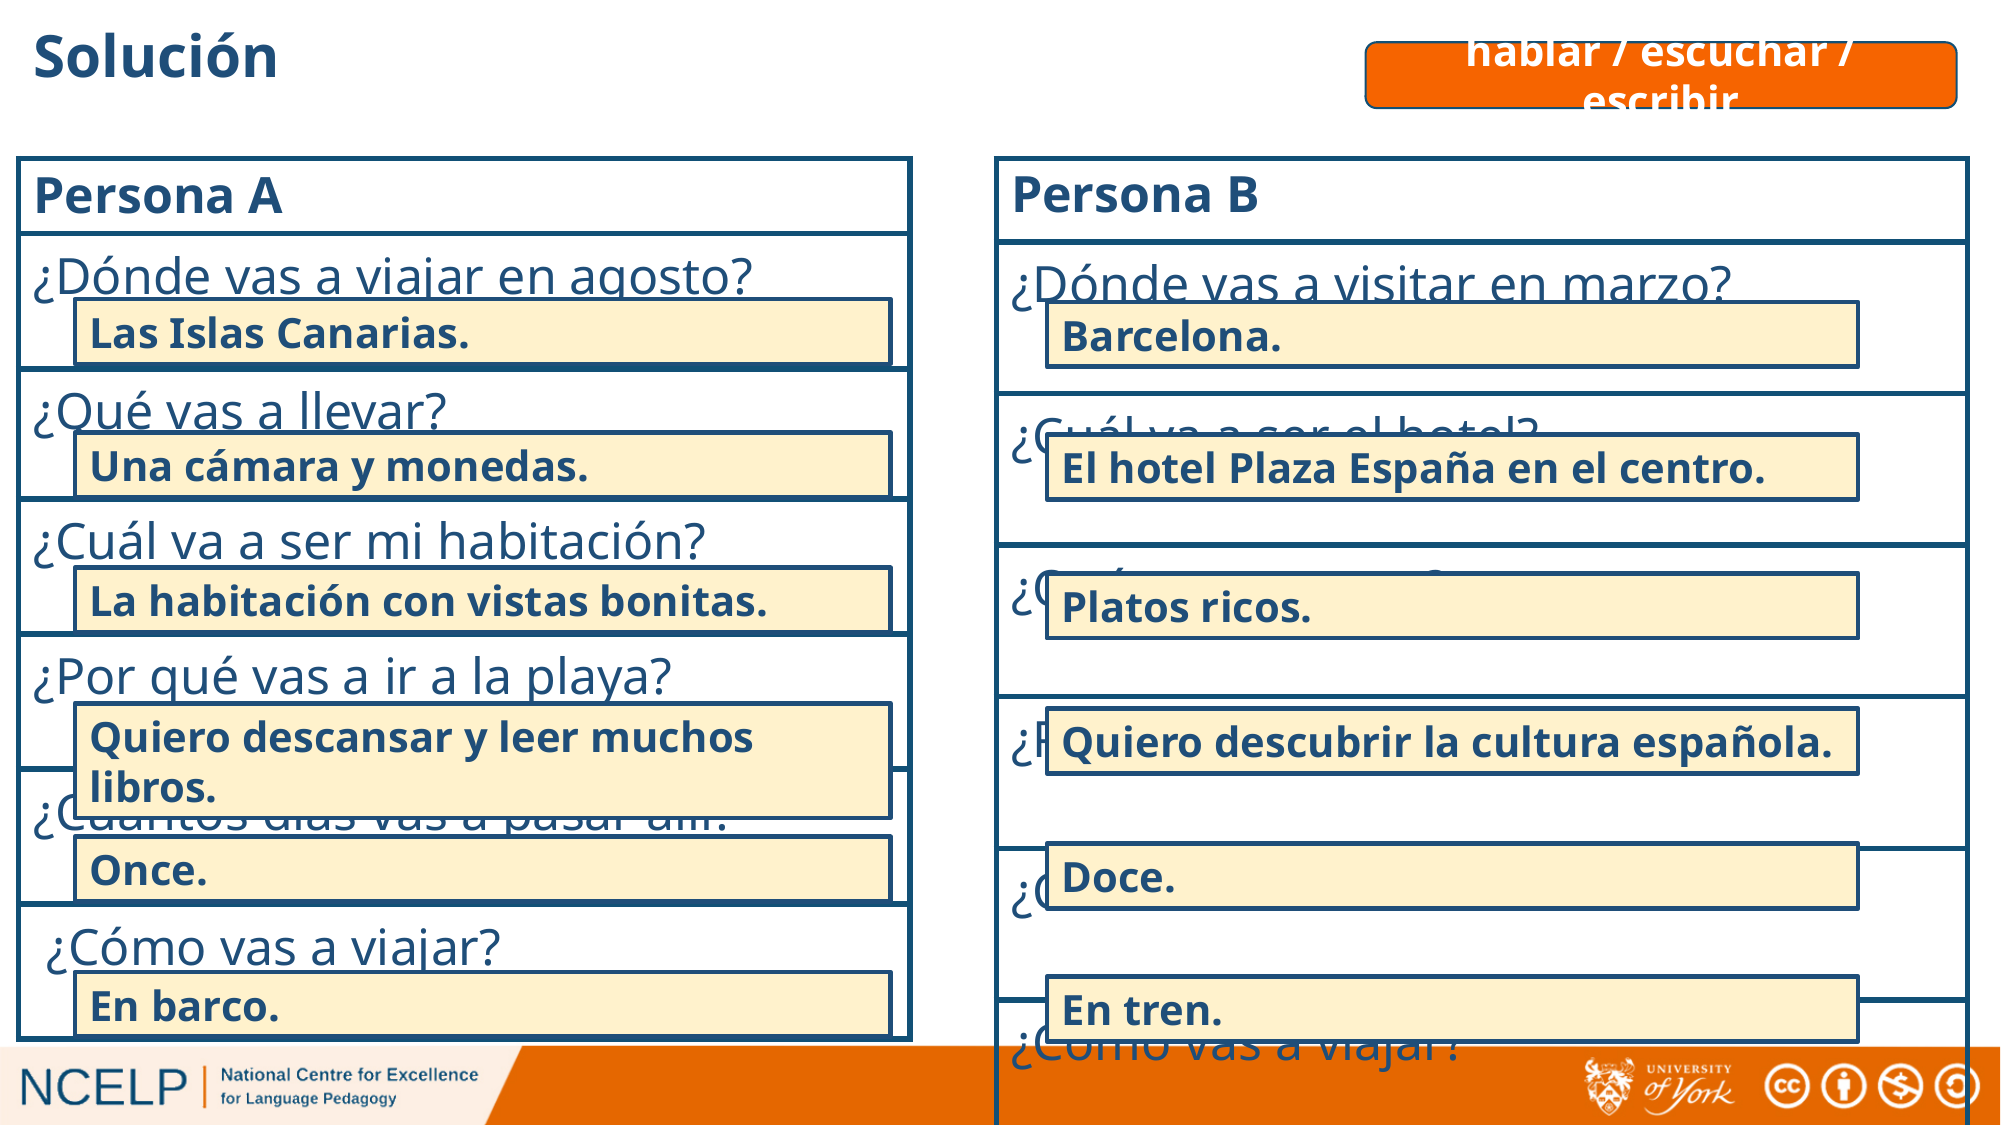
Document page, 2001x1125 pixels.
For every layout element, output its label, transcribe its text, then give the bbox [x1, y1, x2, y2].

table_cell ¿Cuántas camisetas vas a llevar? [999, 851, 1965, 997]
text_box hablar / escuchar / escribir [1364, 41, 1958, 110]
text_box Once. [74, 836, 891, 902]
table_cell ¿Cómo vas a viajar? [999, 1003, 1965, 1125]
text_box Persona B [996, 155, 1386, 231]
text_box Solución [18, 11, 839, 96]
text_box Doce. [1046, 843, 1859, 909]
table_cell ¿Cuántos días vas a pasar allí? [21, 772, 907, 901]
table_cell ¿Por qué vas a ir a la playa? [21, 637, 907, 766]
table_cell ¿Qué vas a comer? [999, 548, 1965, 694]
text_box El hotel Plaza España en el centro. [1046, 434, 1859, 500]
table_cell ¿Cómo vas a viajar? [21, 907, 907, 1036]
text_box Quiero descubrir la cultura española. [1046, 708, 1859, 774]
table_header [999, 161, 1965, 239]
table_cell ¿Qué vas a llevar? [21, 372, 907, 496]
text_box Quiero descansar y leer muchos libros. [74, 703, 891, 819]
text_box Las Islas Canarias. [74, 299, 891, 364]
table_cell ¿Por qué vas a ir al museo Picasso? [999, 699, 1965, 846]
table_cell ¿Cuál va a ser mi habitación? [21, 502, 907, 631]
text_box En barco. [74, 972, 891, 1037]
table_cell ¿Cuál va a ser el hotel? [999, 396, 1965, 542]
text_box La habitación con vistas bonitas. [74, 567, 891, 633]
text_box Una cámara y monedas. [74, 432, 891, 498]
text_box Barcelona. [1046, 302, 1859, 367]
table_cell ¿Dónde vas a visitar en marzo? [999, 245, 1965, 391]
table_header [21, 161, 907, 231]
picture [0, 0, 2001, 1125]
text_box En tren. [1046, 976, 1859, 1042]
table_cell ¿Dónde vas a viajar en agosto? [21, 236, 907, 366]
text_box Platos ricos. [1046, 573, 1859, 639]
